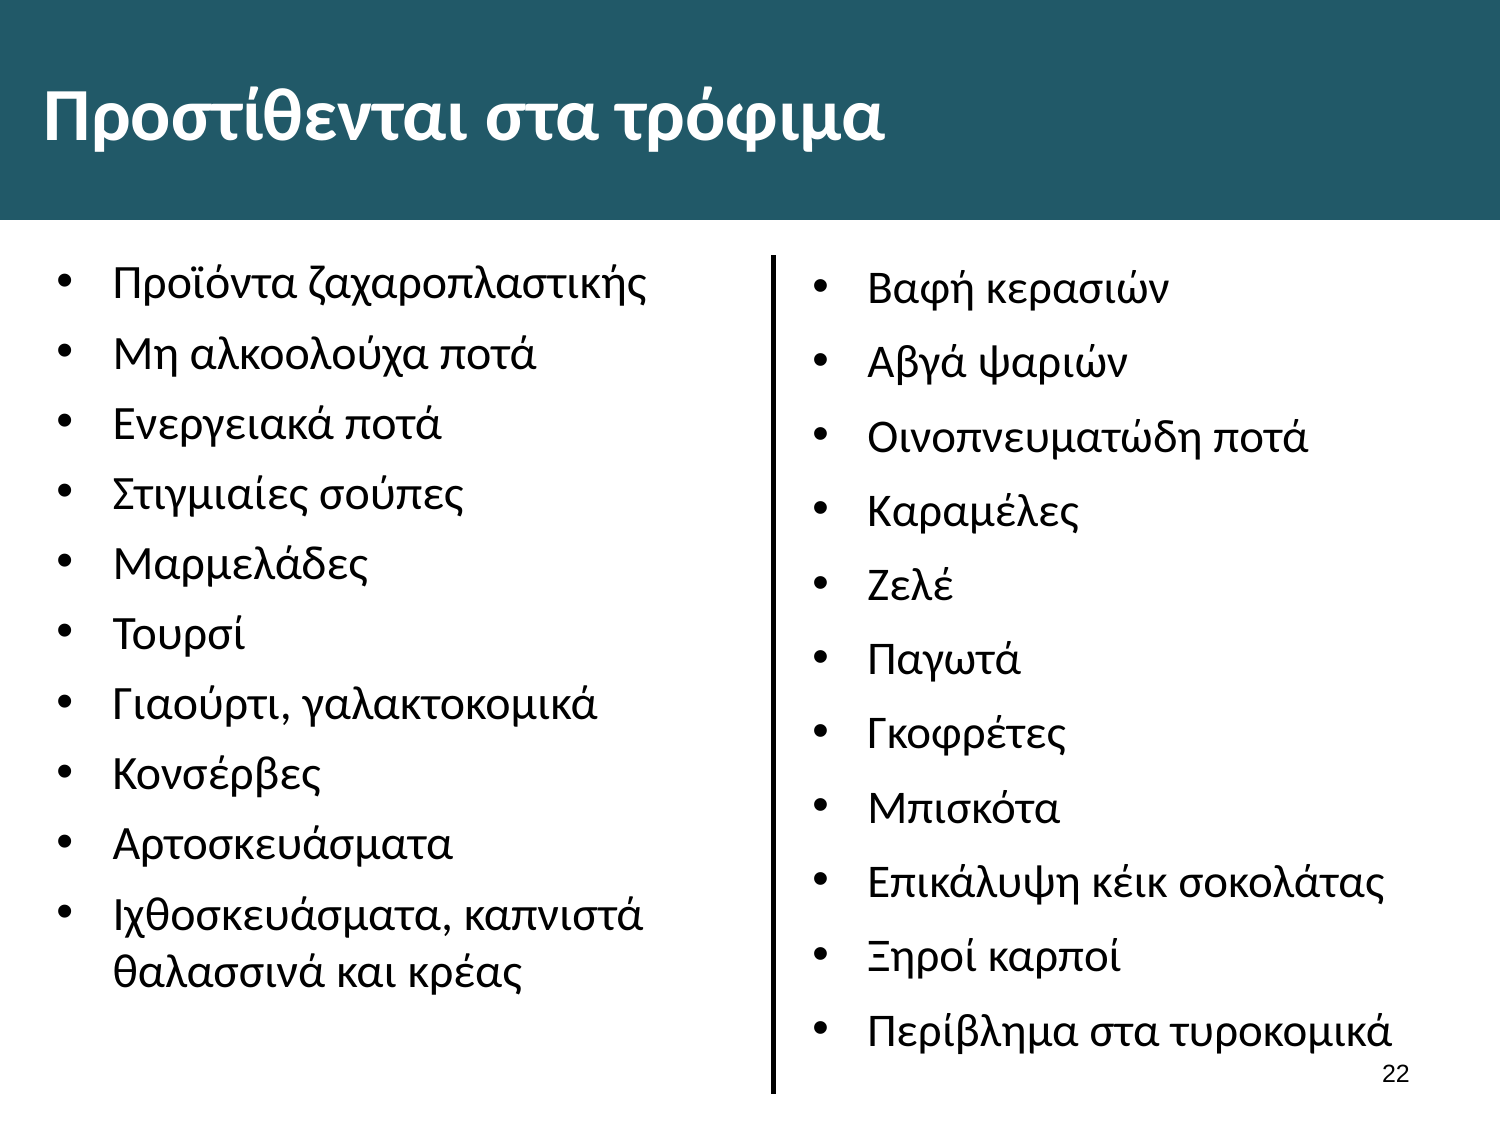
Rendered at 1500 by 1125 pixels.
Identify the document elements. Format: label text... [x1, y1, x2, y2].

slide_number 21 [1074, 1071, 1425, 1103]
title Προστίθενται στα τρόφιμα [0, 0, 1500, 220]
list Βαφή κερασιών Αβγά ψαριών Οινοπνευματώδη ποτά Καραμέλες Ζελέ Παγωτά Γκοφρέτες Μπισκότα Επικάλυψη κέικ σοκολάτας Ξηροί καρποί Περίβλημα στα τυροκομικά [797, 243, 1460, 1071]
list Προϊόντα ζαχαροπλαστικής Μη αλκοολούχα ποτά Ενεργειακά ποτά Στιγμιαίες σούπες Μαρμελάδες Τουρσί Γιαούρτι, γαλακτοκομικά Κονσέρβες Αρτοσκευάσματα Ιχθοσκευάσματα, καπνιστά θαλασσινά και κρέας [41, 243, 691, 1118]
